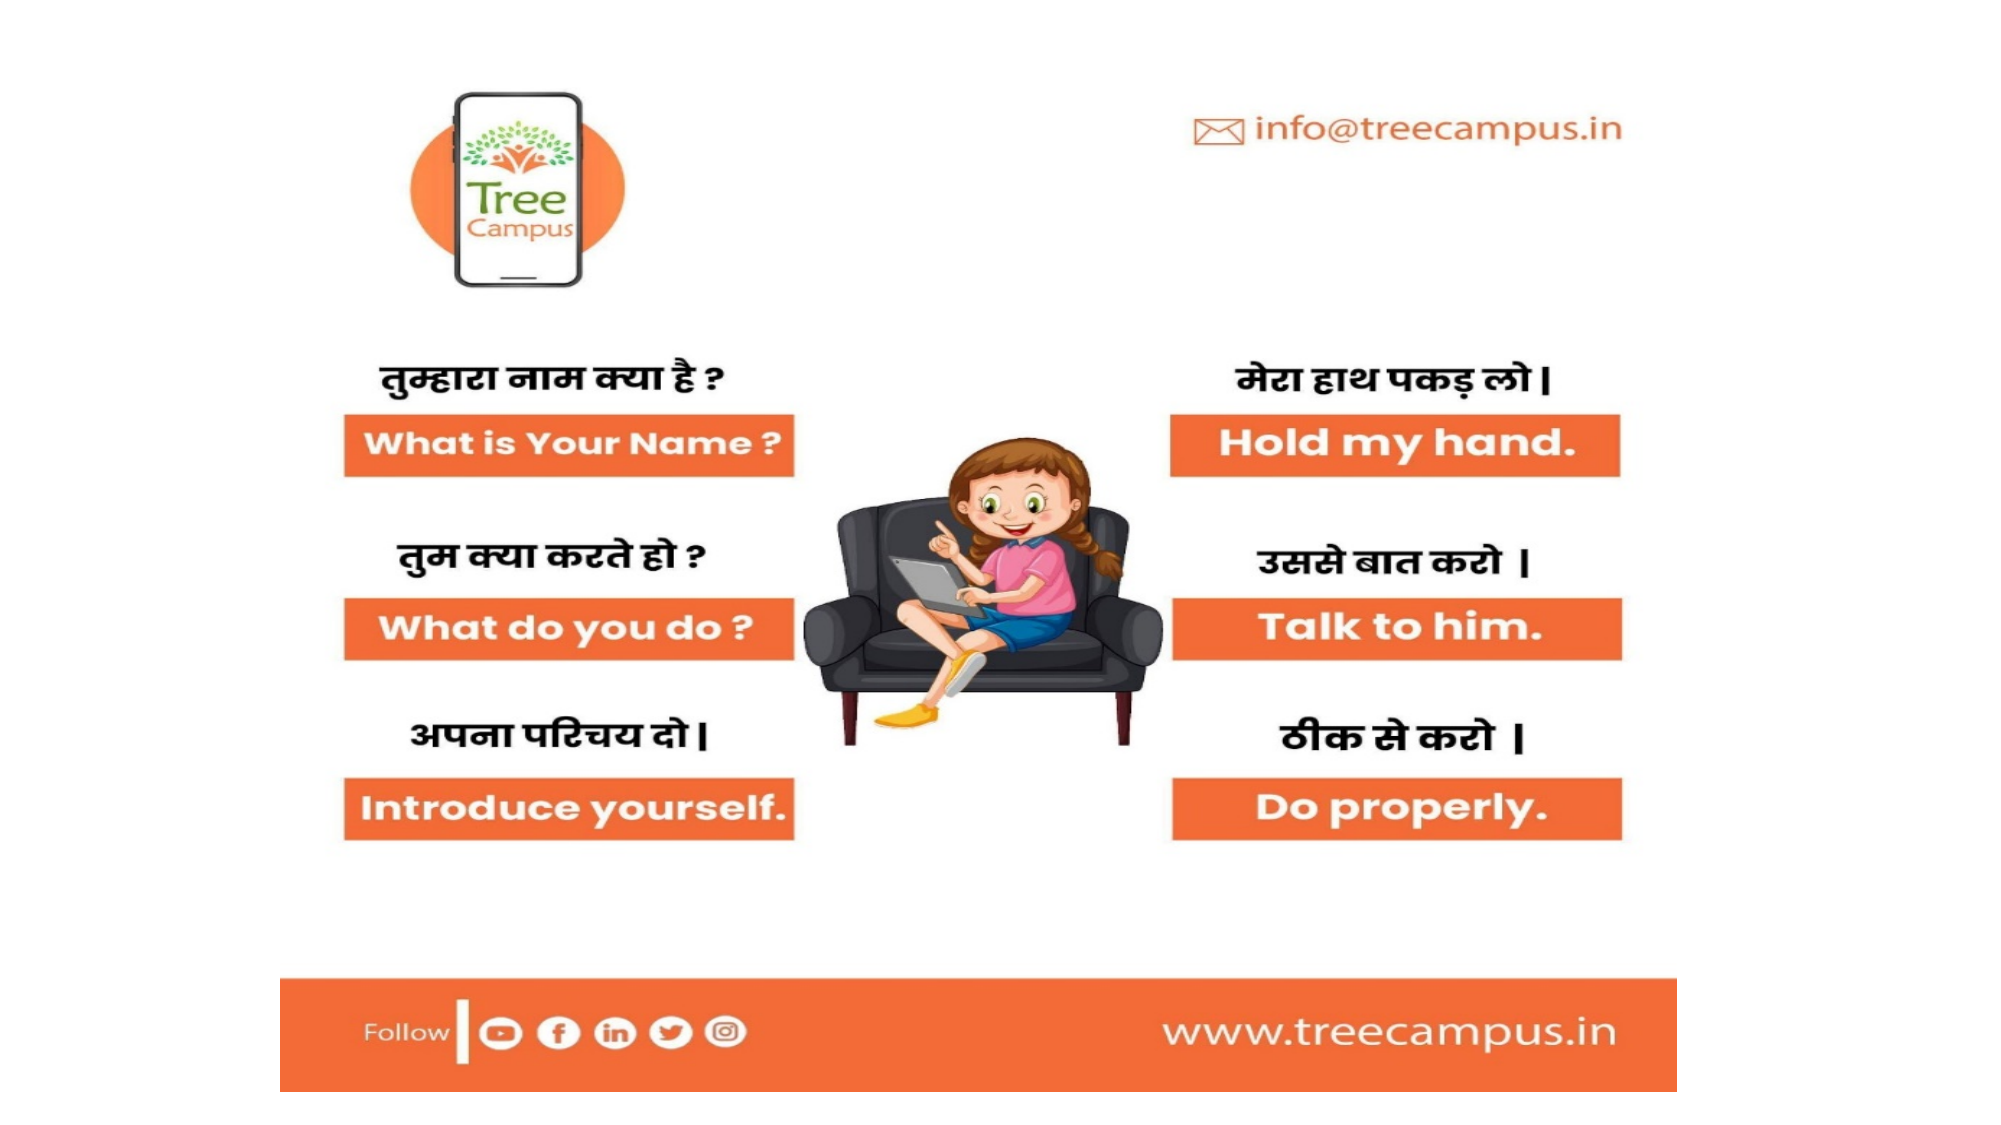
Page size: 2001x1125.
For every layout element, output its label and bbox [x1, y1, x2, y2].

list [280, 35, 1677, 1092]
